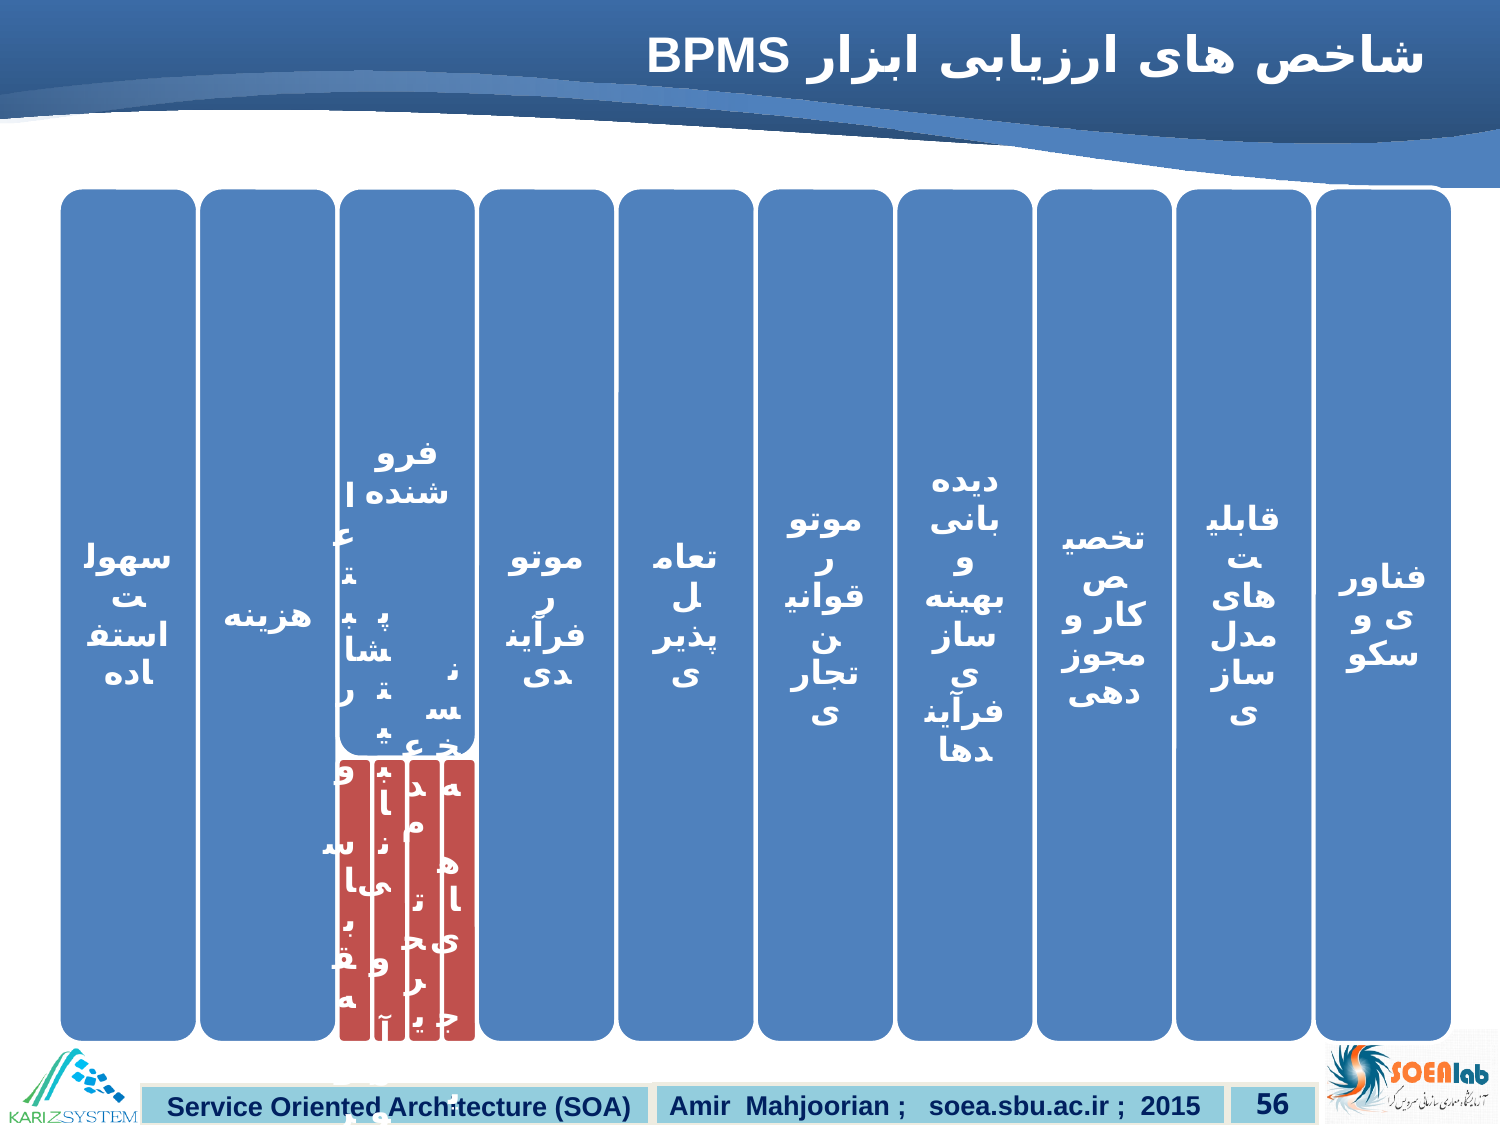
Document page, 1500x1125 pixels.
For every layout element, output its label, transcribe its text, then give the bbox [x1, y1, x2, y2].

picture [5, 1046, 140, 1125]
picture [1325, 1029, 1498, 1124]
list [58, 187, 1454, 1044]
title شاخص های ارزیابی ابزار BPMS [70, 0, 1442, 106]
